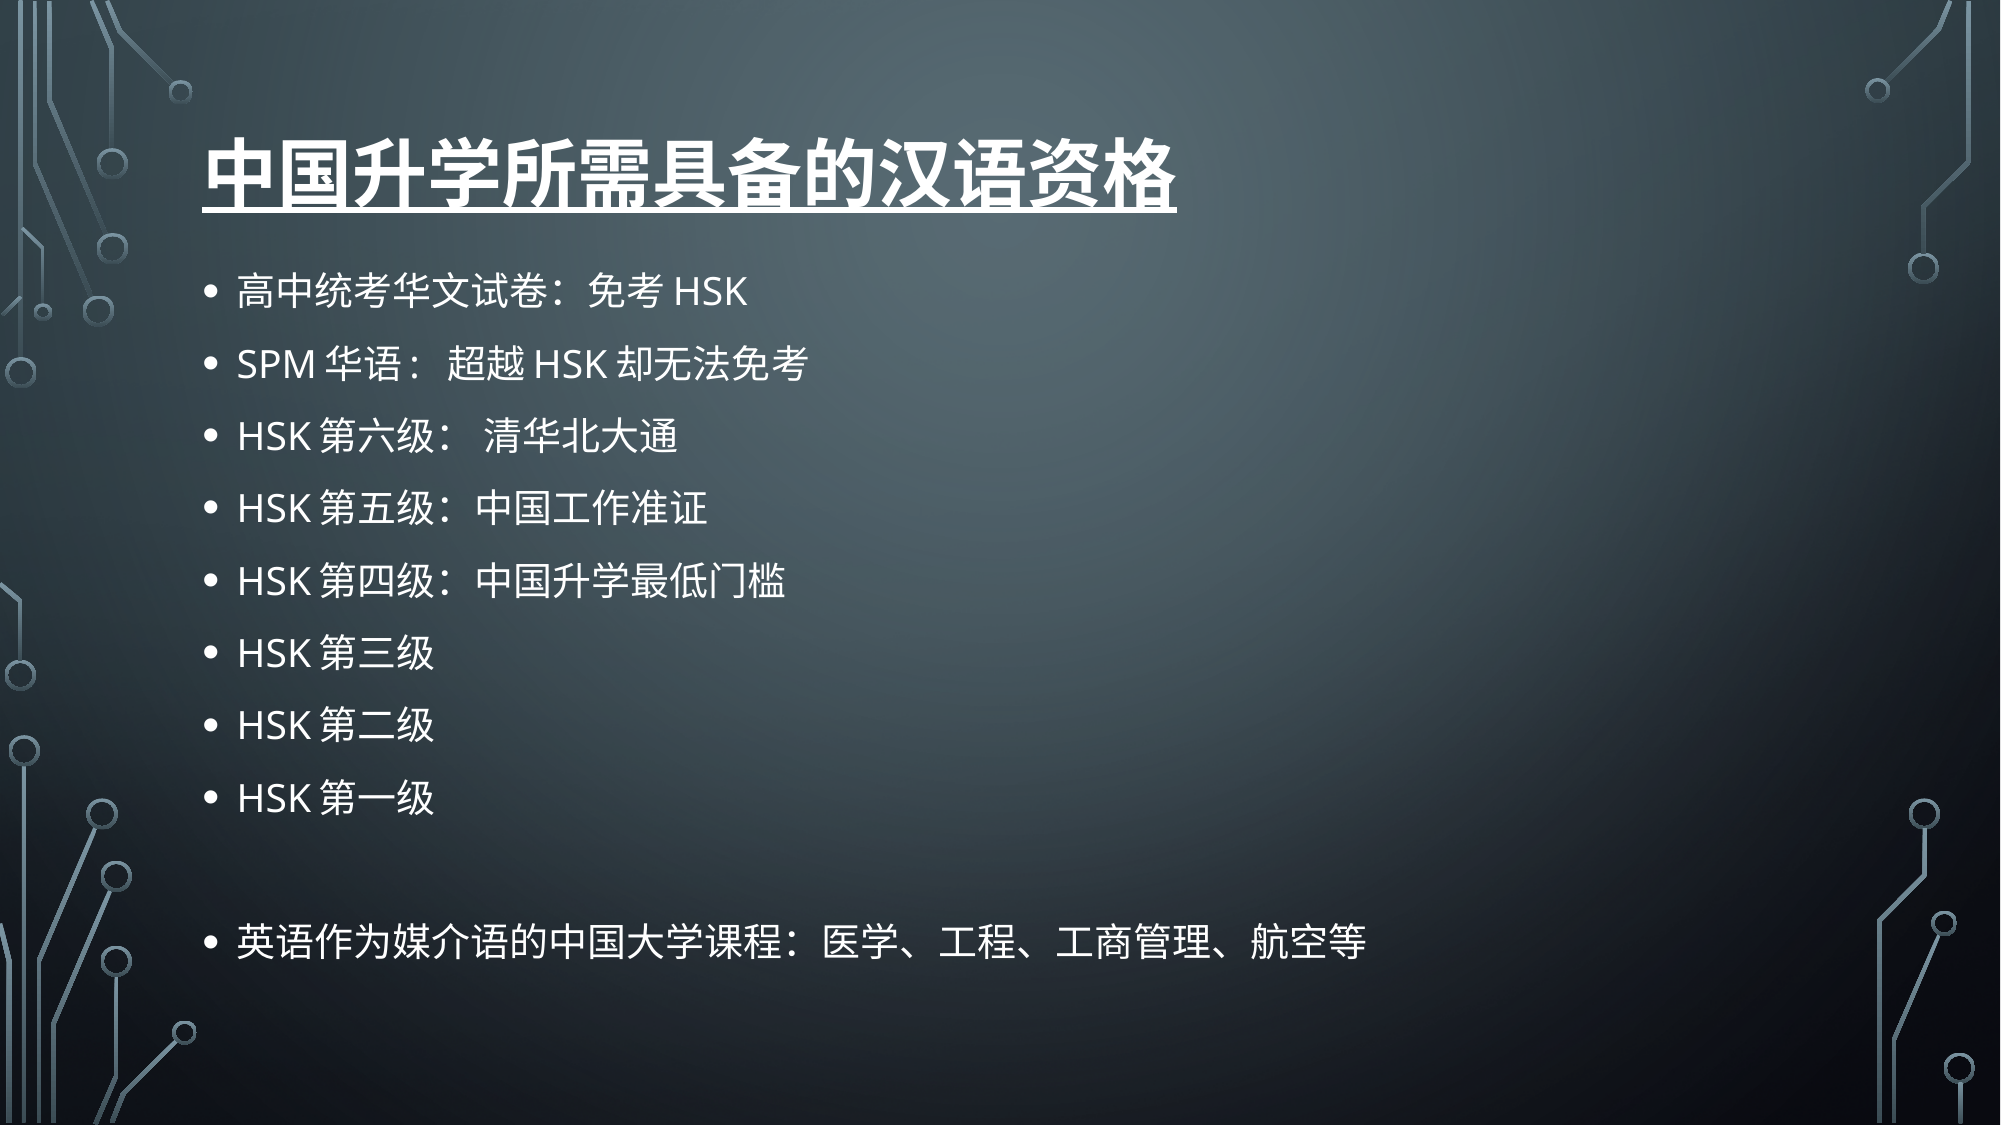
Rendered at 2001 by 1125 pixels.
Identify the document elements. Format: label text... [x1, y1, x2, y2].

list 高中统考华文试卷：免考HSK SPM华语: 超越HSK却无法免考 HSK第六级： 清华北大通 HSK第五级：中国工作准证 HSK第四级：中国升学最低门槛 HSK第三级 HSK第二级 HSK第一级 英语作为媒介语的中国大学课程：医学、工程、工商管理、航空等 [187, 249, 1813, 979]
title 中国升学所需具备的汉语资格 [187, 101, 1813, 249]
